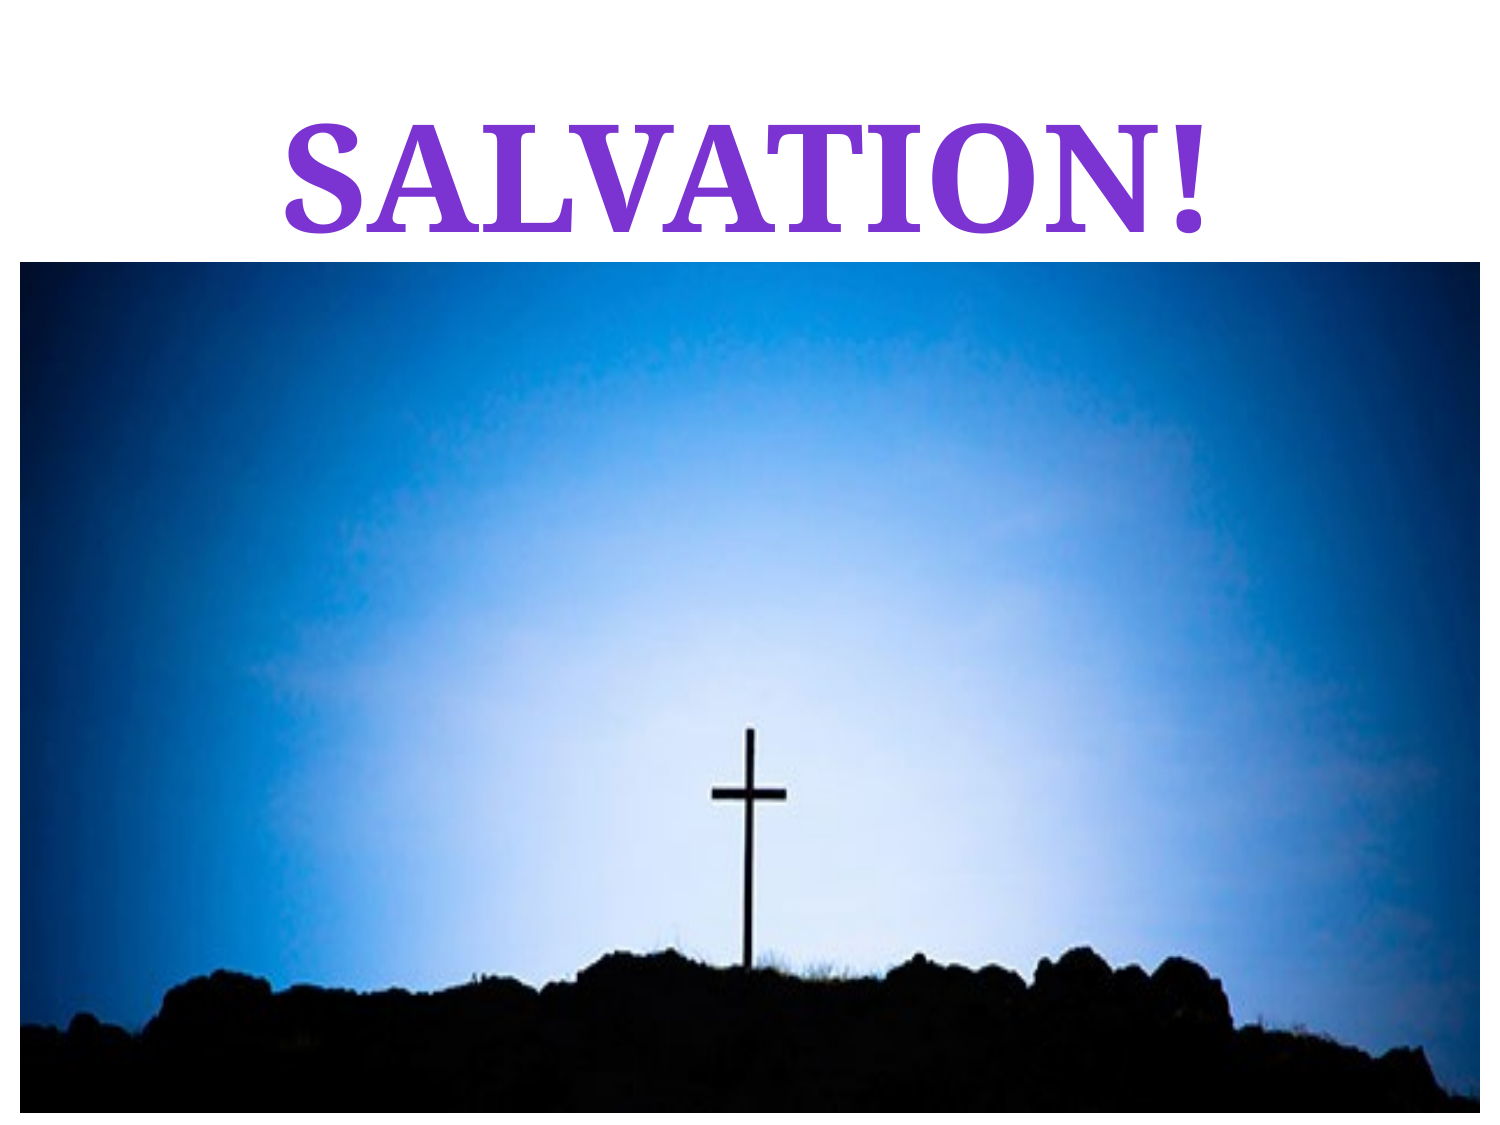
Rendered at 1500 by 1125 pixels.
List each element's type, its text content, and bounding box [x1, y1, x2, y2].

text_box SALVATION! [266, 74, 1234, 260]
picture [20, 262, 1480, 1113]
